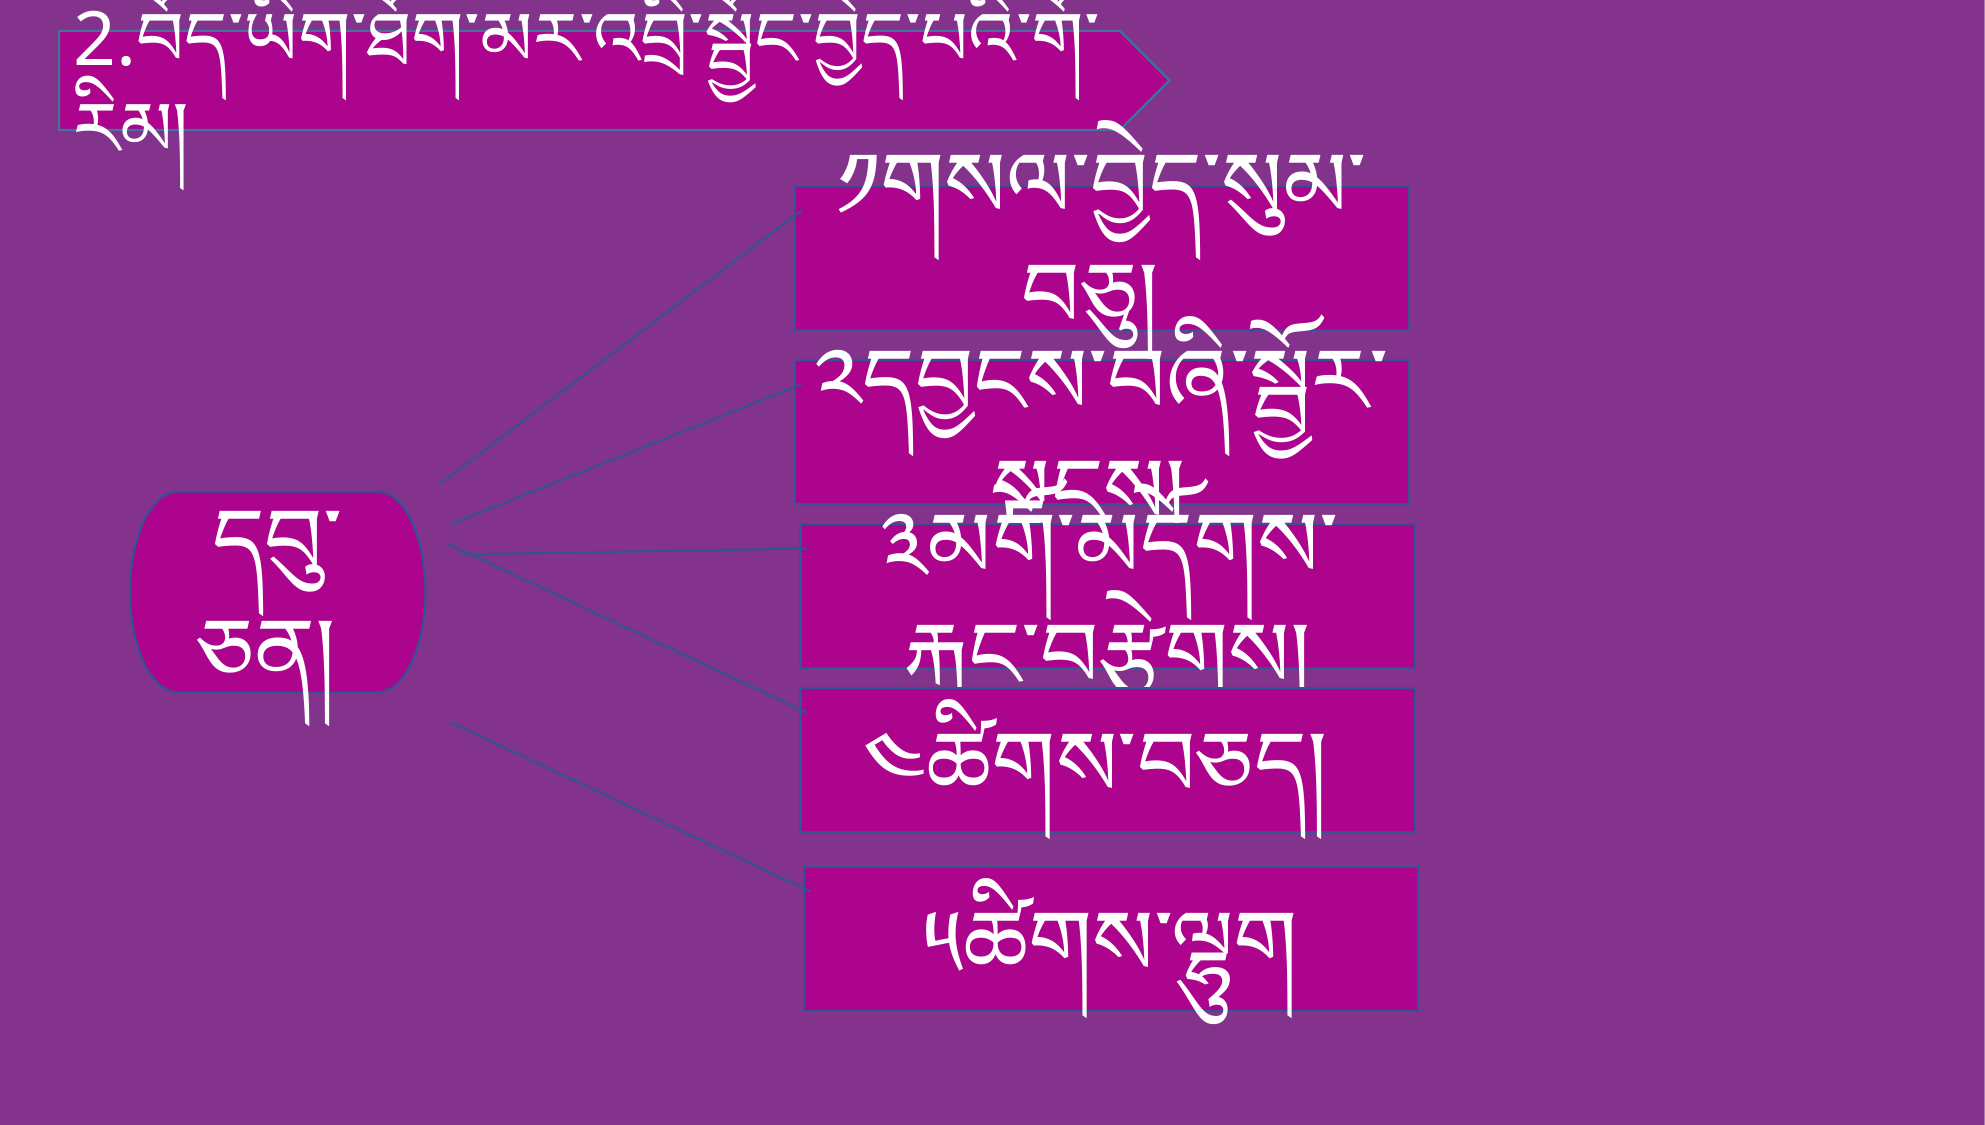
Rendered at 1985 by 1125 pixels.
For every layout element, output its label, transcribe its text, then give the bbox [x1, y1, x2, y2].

text_box ༥ཚིགས་ལྷུག [450, 721, 1419, 1012]
text_box ༢དབྱངས་བཞི་སྦྱོར་སྟངས། [450, 359, 1410, 526]
text_box ༣མགོ་མདོགས་རྐྱང་བརྩེགས། [473, 523, 1416, 669]
text_box 2.བོད་ཡིག་ཐོག་མར་འབྲི་སྦྱོང་བྱེད་པའི་གོ་རིམ། [58, 29, 1171, 131]
text_box ༡གསལ་བྱེད་སུམ་བཅུ། [438, 185, 1410, 486]
text_box ༤ཚིགས་བཅད། [446, 542, 1416, 833]
text_box དབུ་ཅན། [128, 490, 427, 694]
